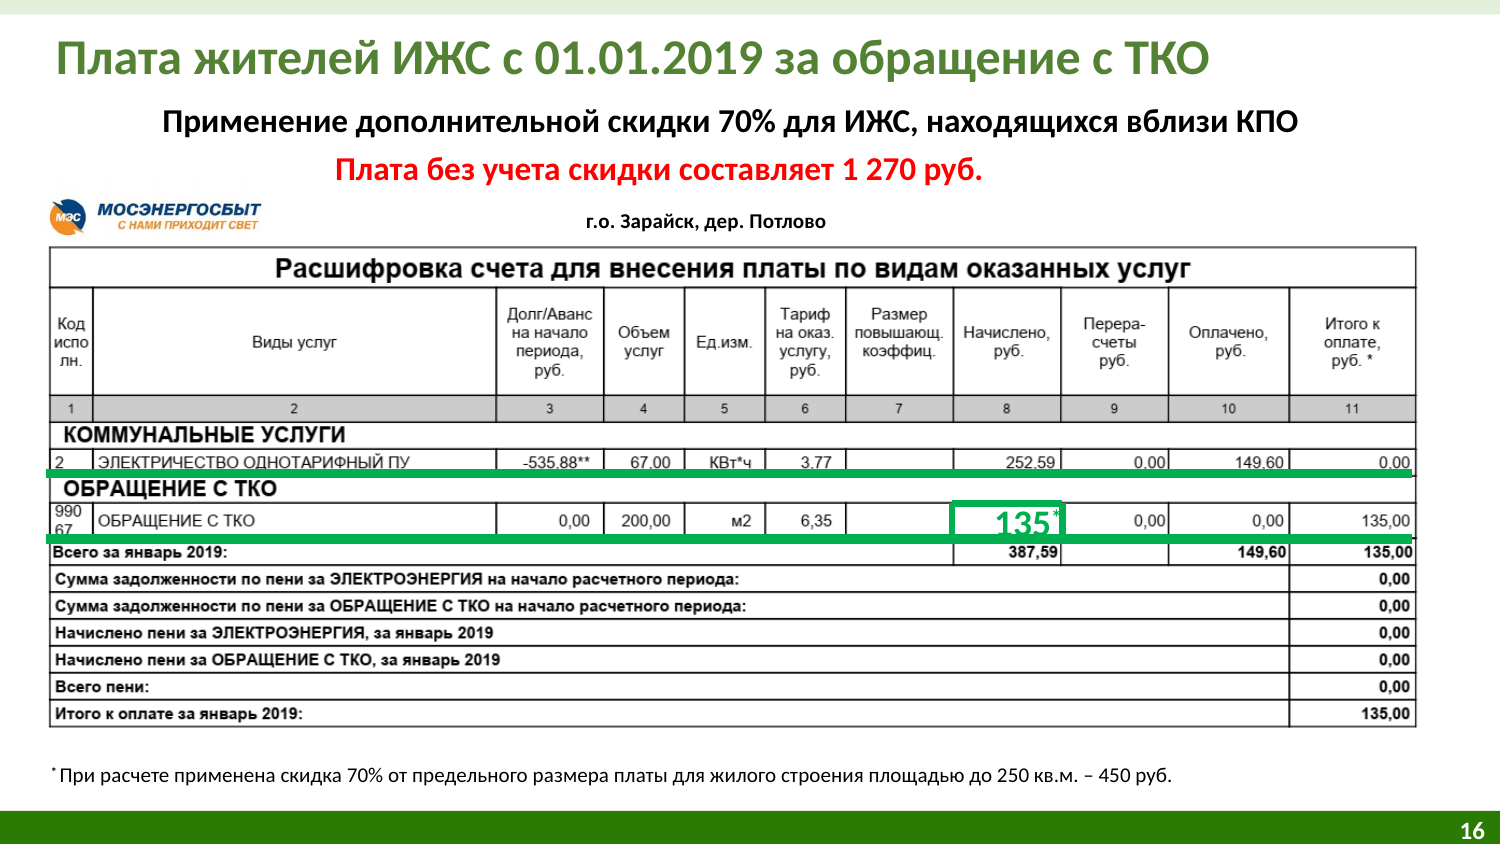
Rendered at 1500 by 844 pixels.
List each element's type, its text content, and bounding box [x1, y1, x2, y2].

text_box Плата без учета скидки составляет 1 270 руб. [334, 140, 1127, 195]
title Плата жителей ИЖС с 01.01.2019 за обращение с ТКО [55, 31, 1473, 87]
text_box г.о. Зарайск, дер. Потлово [571, 199, 929, 240]
picture [36, 173, 1426, 730]
text_box Применение дополнительной скидки 70% для ИЖС, находящихся вблизи КПО [0, 91, 1472, 147]
text_box * При расчете применена скидка 70% от предельного размера платы для жилого строения площадью до 250 кв.м. – 450 руб. [36, 754, 1407, 795]
